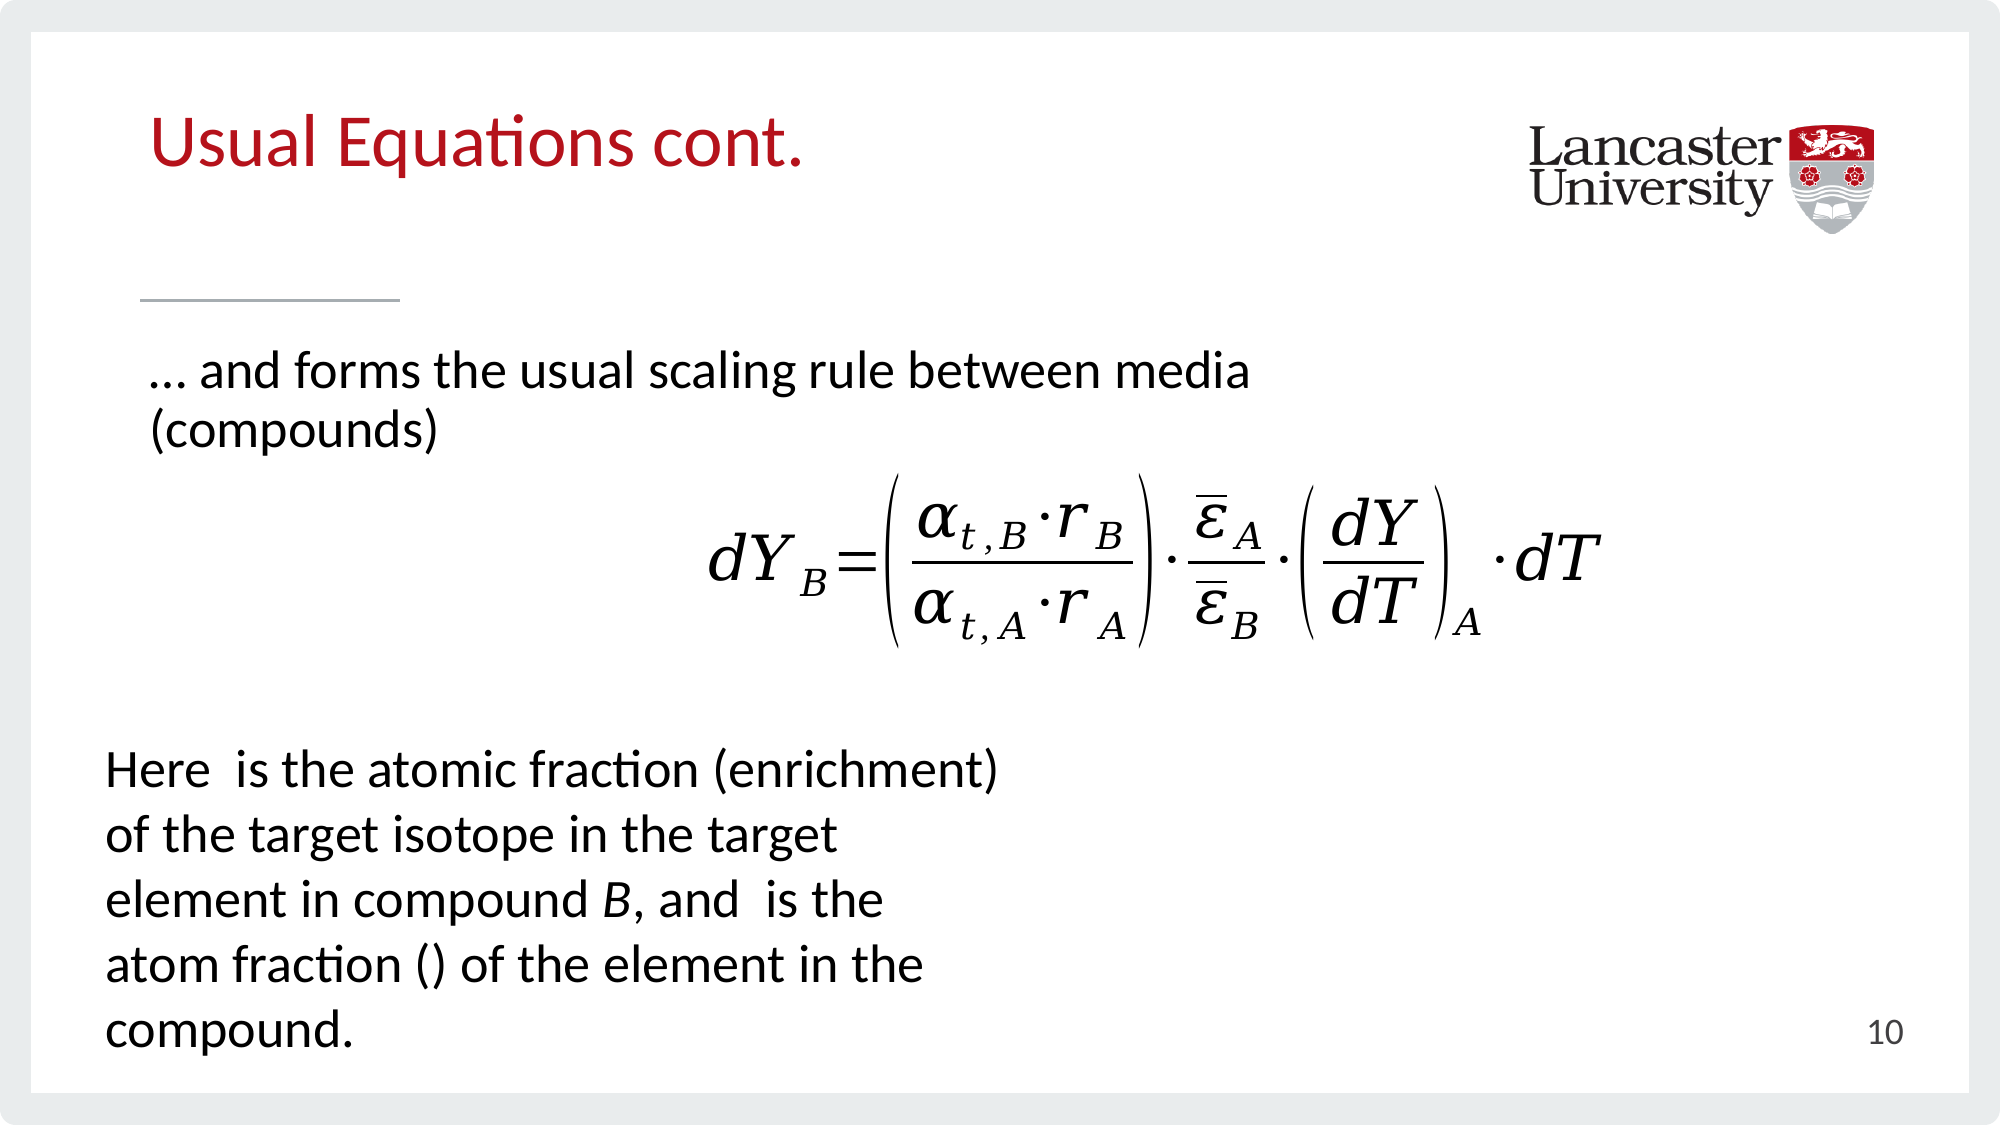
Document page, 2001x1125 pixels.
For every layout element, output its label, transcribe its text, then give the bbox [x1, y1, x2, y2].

list … and forms the usual scaling rule between media (compounds) [134, 334, 1309, 486]
slide_number 10 [1468, 999, 1919, 1060]
title Usual Equations cont. [134, 85, 1376, 278]
